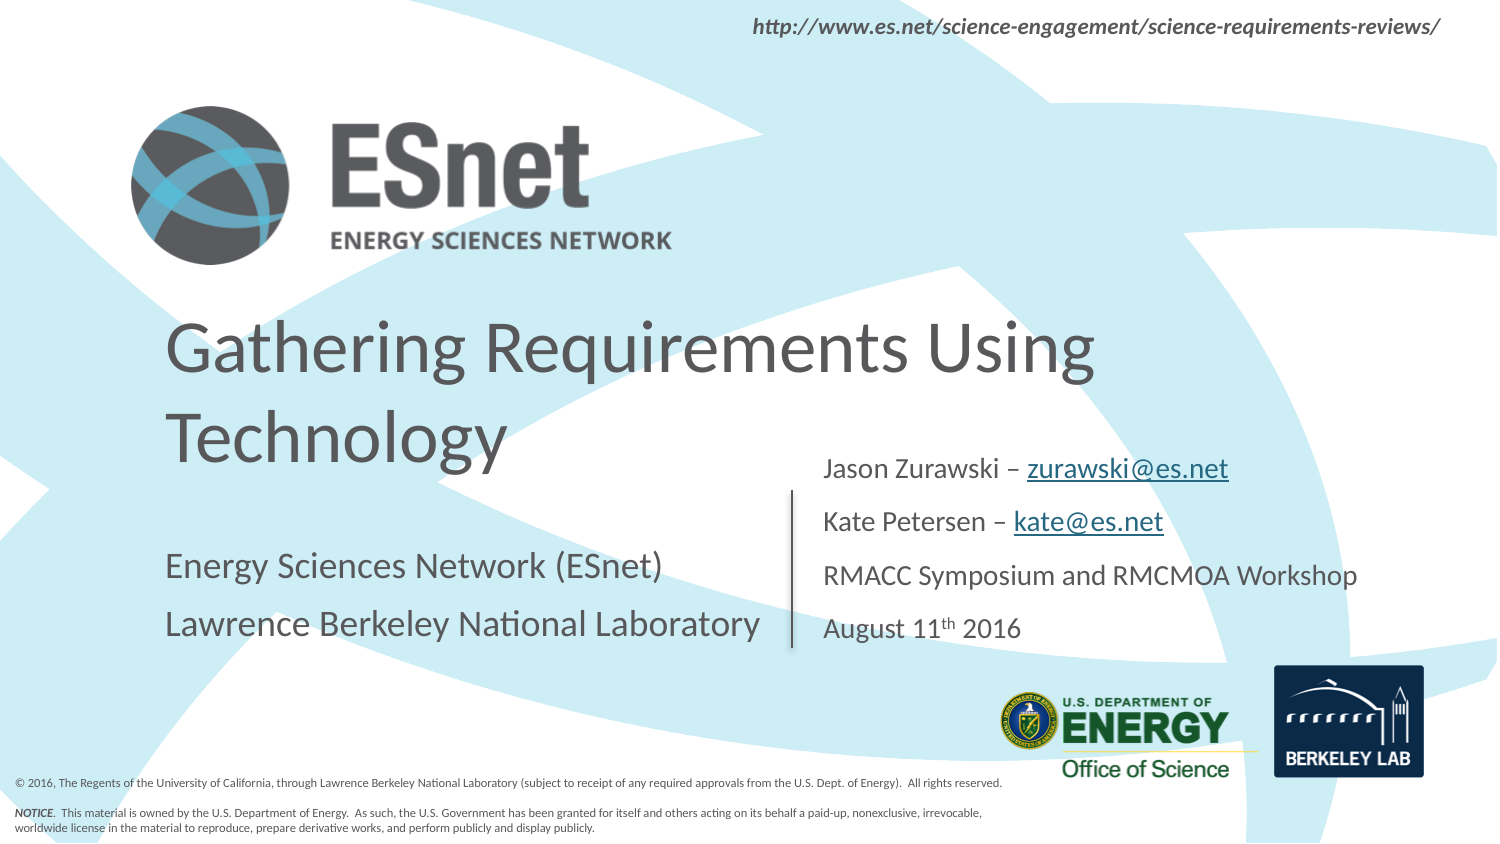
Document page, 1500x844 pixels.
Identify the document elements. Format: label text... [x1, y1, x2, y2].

picture [0, 0, 1500, 844]
subtitle Energy Sciences Network (ESnet) Lawrence Berkeley National Laboratory [150, 488, 792, 652]
text_box http://www.es.net/science-engagement/science-requirements-reviews/ [738, 4, 1500, 47]
list Jason Zurawski – zurawski@es.net Kate Petersen – kate@es.net RMACC Symposium and RMCMOA Workshop August 11th 2016 [808, 488, 1500, 652]
title Gathering Requirements Using Technology [150, 259, 1424, 516]
text_box © 2016, The Regents of the University of California, through Lawrence Berkeley National Laboratory (subject to receipt of any required approvals from the U.S. Dept. of Energy). All rights reserved. NOTICE. This material is owned by the U.S. Department of Energy. As such, the U.S. Government has been granted for itself and others acting on its behalf a paid-up, nonexclusive, irrevocable, worldwide license in the material to reproduce, prepare derivative works, and perform publicly and display publicly. [0, 767, 1045, 843]
